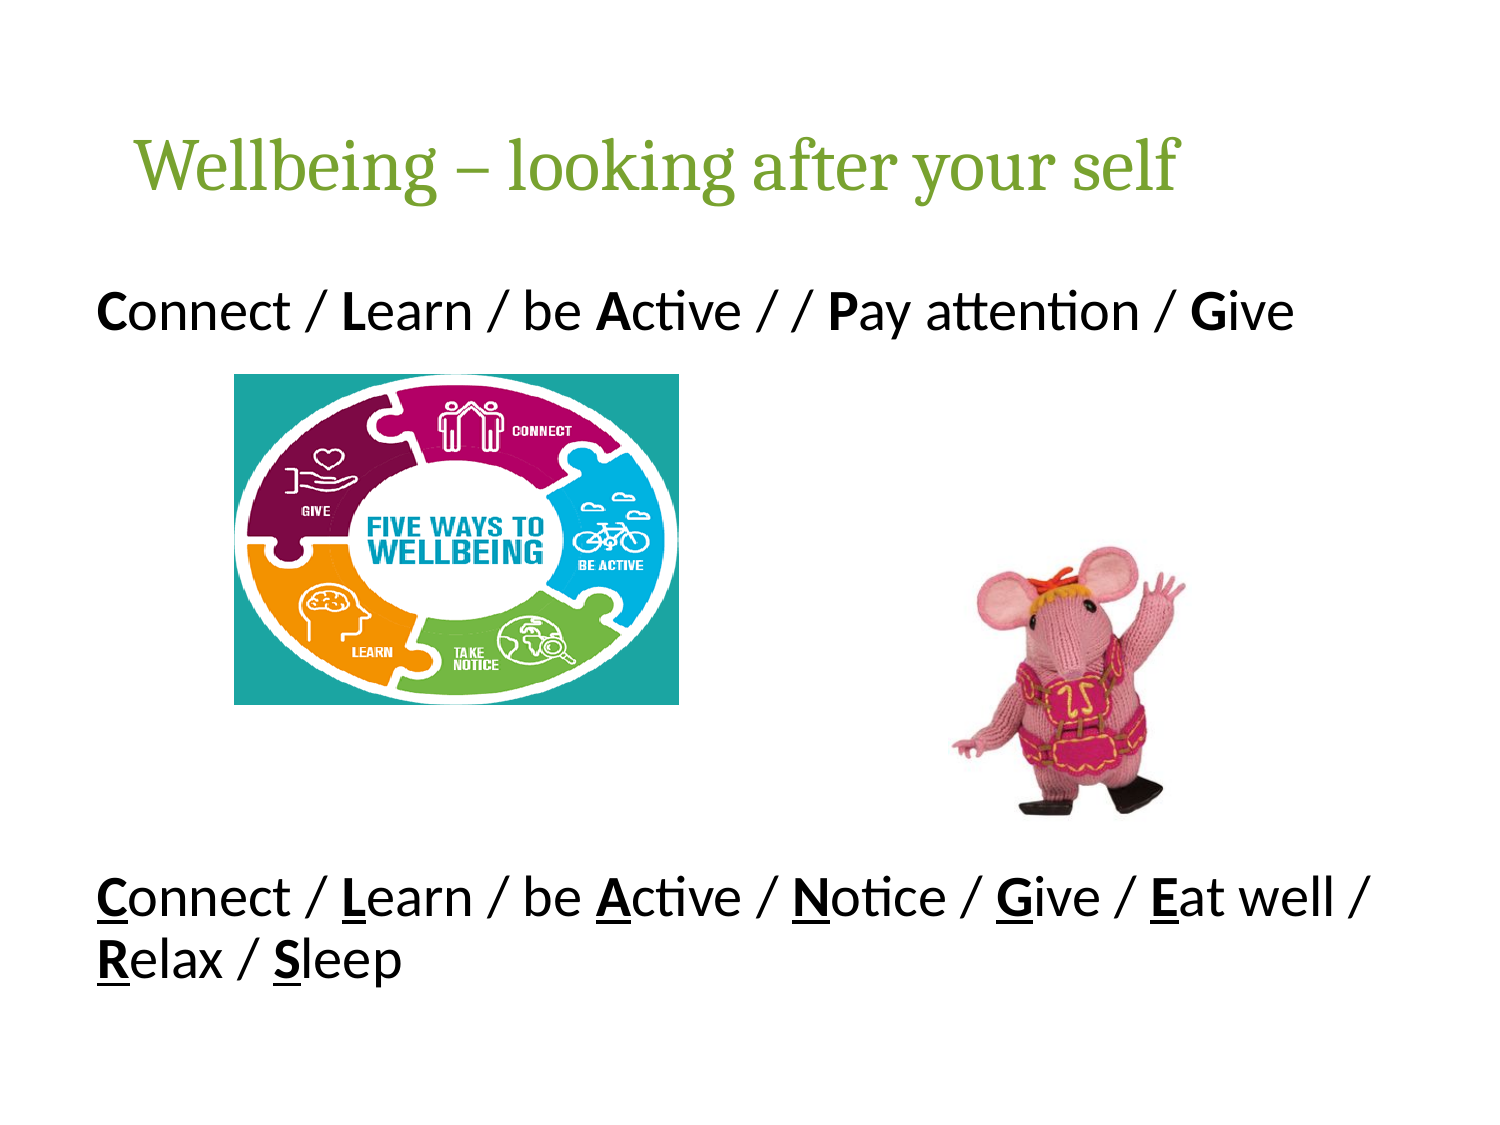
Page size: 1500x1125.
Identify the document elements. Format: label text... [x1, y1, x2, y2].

title Wellbeing – looking after your self [118, 118, 1394, 272]
picture [948, 523, 1192, 848]
subtitle Connect / Learn / be Active / / Pay attention / Give Connect / Learn / be Active / Notice / Give / Eat well / Relax / Sleep [81, 272, 1422, 1061]
picture [234, 374, 679, 705]
